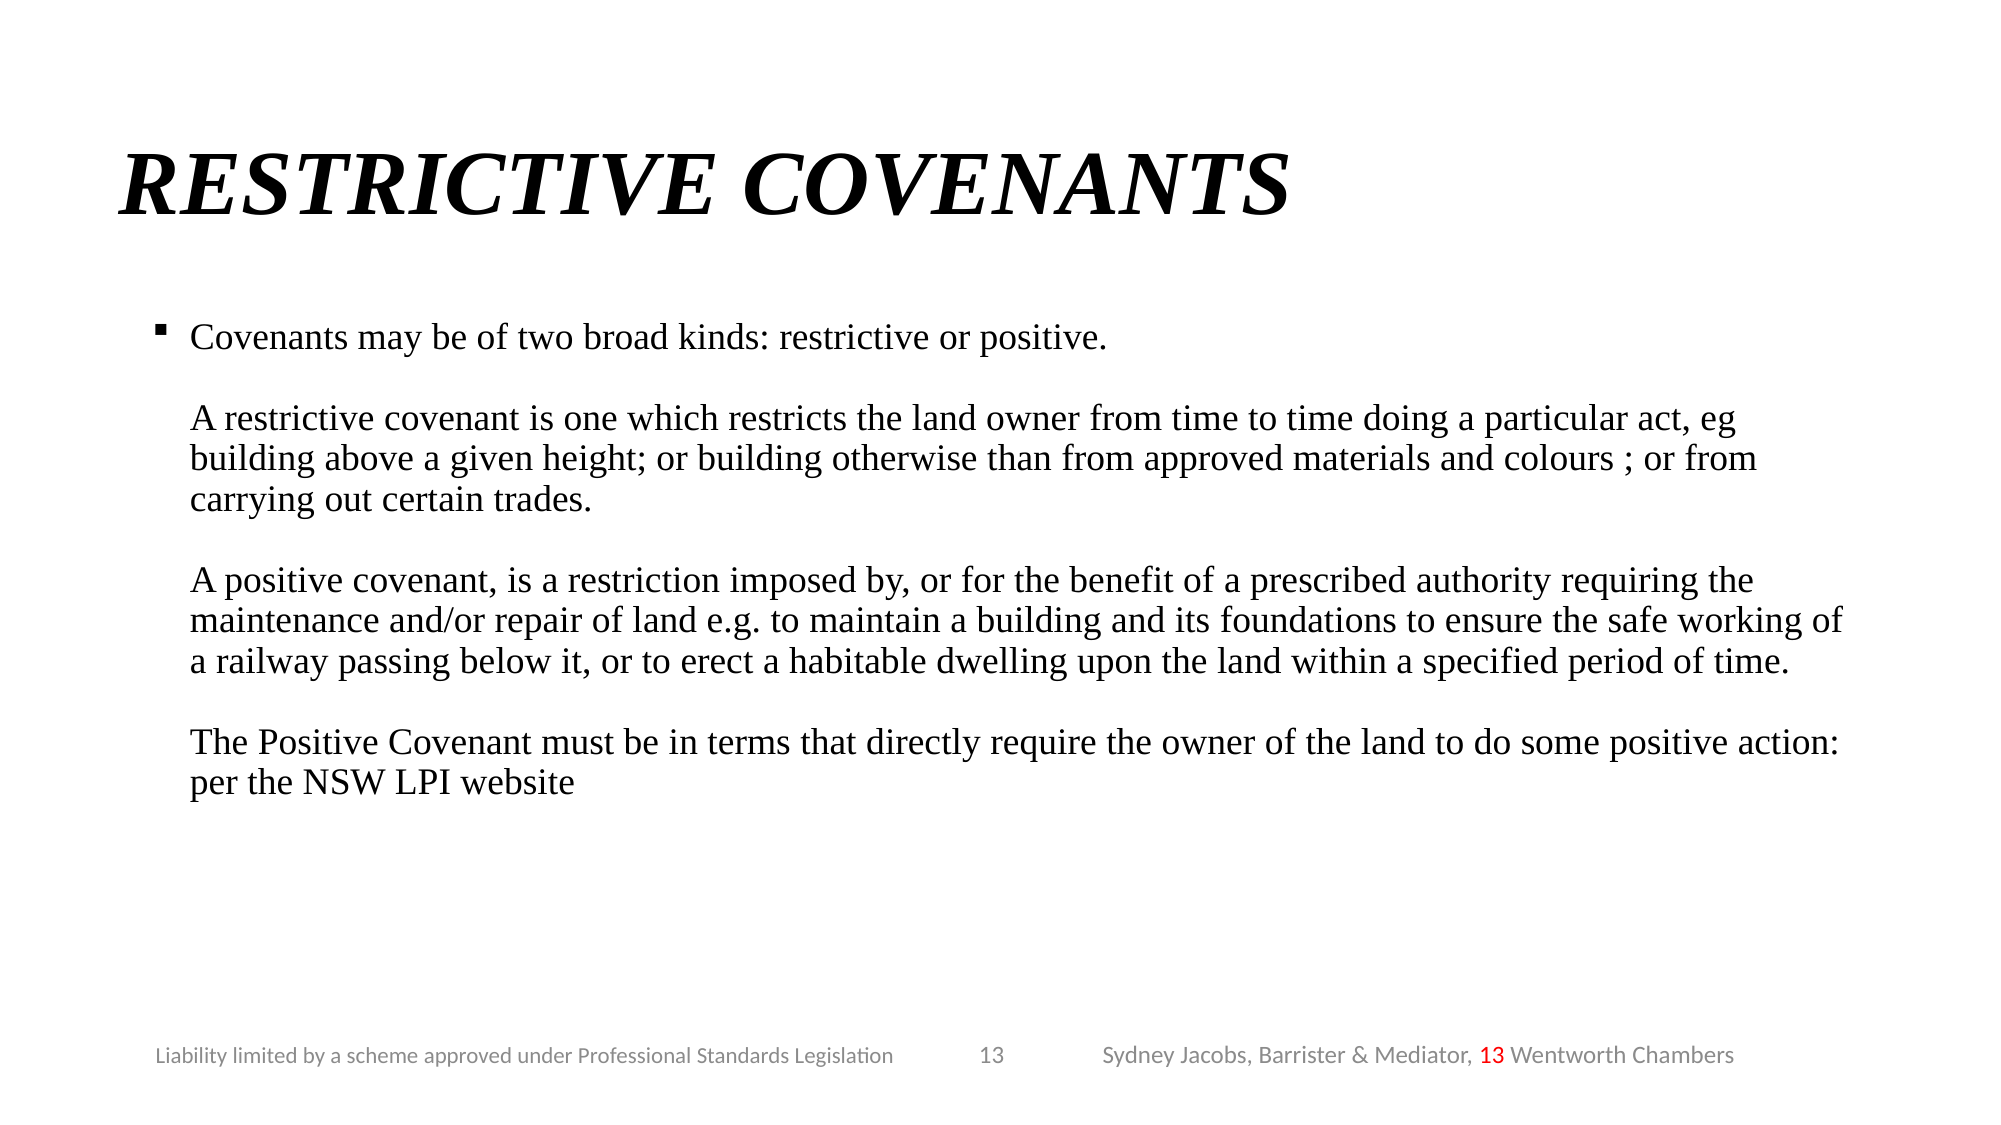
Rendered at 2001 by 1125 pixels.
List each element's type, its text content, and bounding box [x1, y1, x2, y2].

slide_number 13 [956, 1024, 1020, 1084]
title RESTRICTIVE COVENANTS [103, 75, 1829, 294]
footer Sydney Jacobs, Barrister & Mediator, 13 Wentworth Chambers [1043, 1024, 1794, 1084]
slide_number Liability limited by a scheme approved under Professional Standards Legislation [50, 1024, 956, 1084]
list Covenants may be of two broad kinds: restrictive or positive. A restrictive covenant is one which restricts the land owner from time to time doing a particular act, eg building above a given height; or building otherwise than from approved materials and colours ; or from carrying out certain trades. A positive covenant, is a restriction imposed by, or for the benefit of a prescribed authority requiring the maintenance and/or repair of land e.g. to maintain a building and its foundations to ensure the safe working of a railway passing below it, or to erect a habitable dwelling upon the land within a specified period of time. The Positive Covenant must be in terms that directly require the owner of the land to do some positive action: per the NSW LPI website [137, 309, 1863, 1024]
